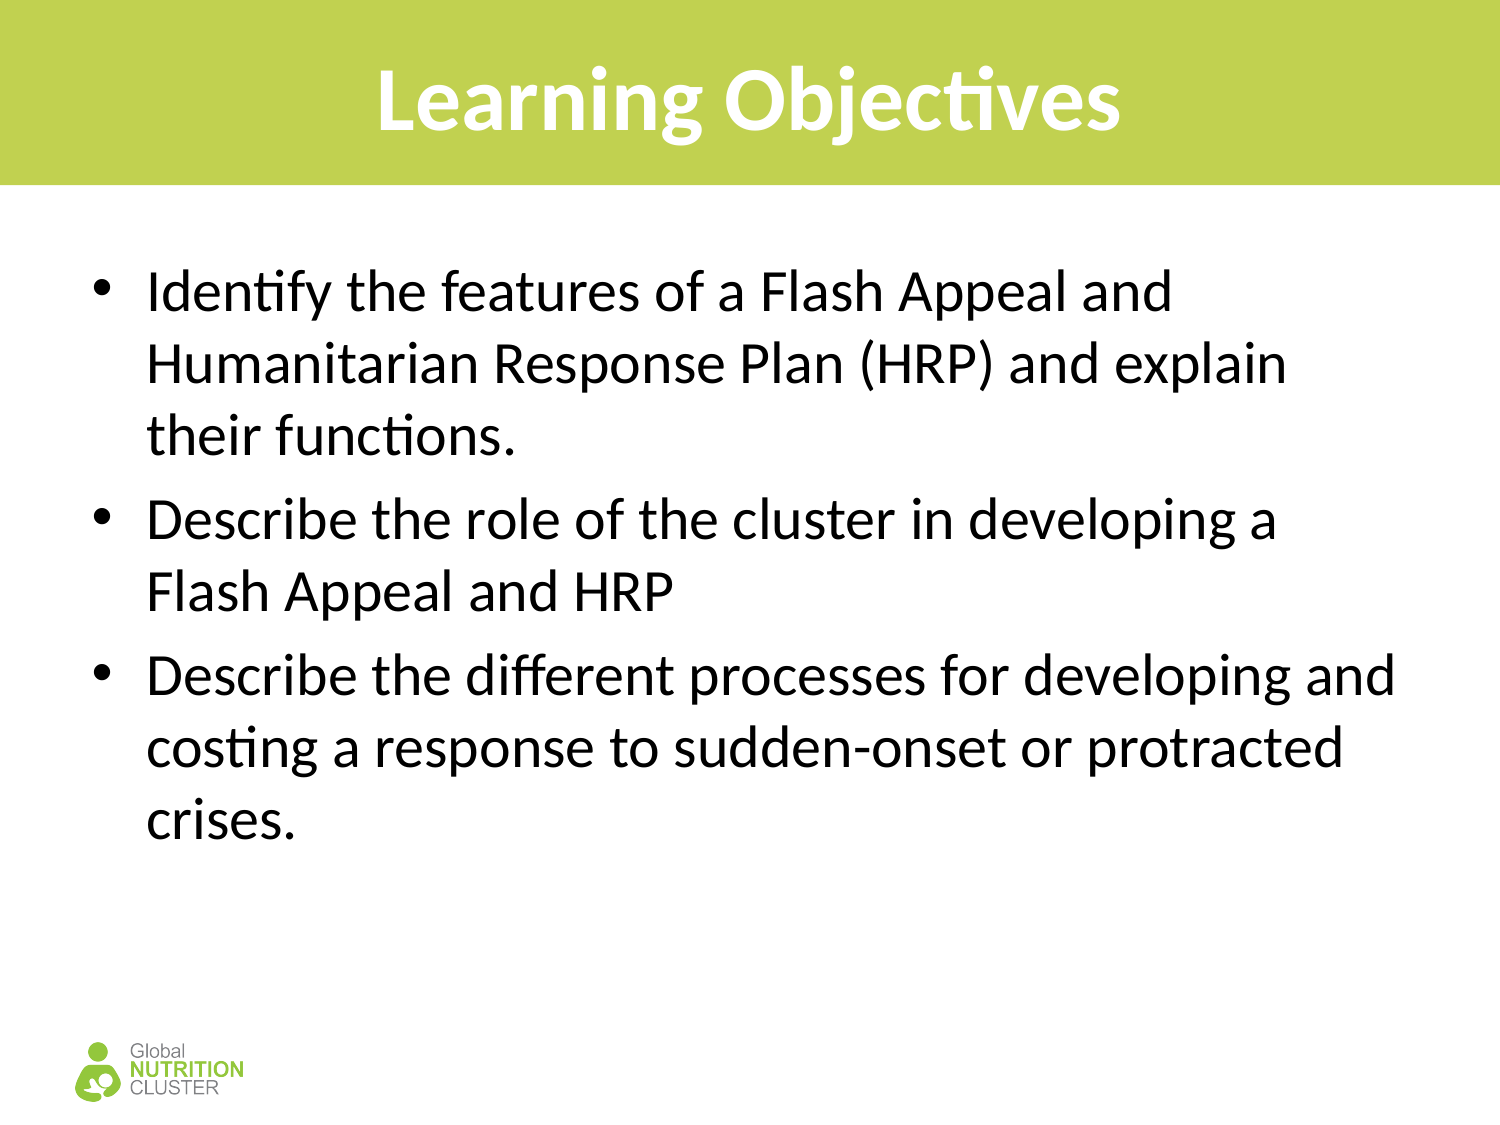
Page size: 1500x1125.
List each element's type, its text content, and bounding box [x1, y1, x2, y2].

picture [75, 1042, 243, 1102]
text_box Learning Objectives [0, 0, 1500, 188]
list Identify the features of a Flash Appeal and Humanitarian Response Plan (HRP) and explain their functions. Describe the role of the cluster in developing a Flash Appeal and HRP Describe the different processes for developing and costing a response to sudden-onset or protracted crises. [76, 243, 1427, 864]
